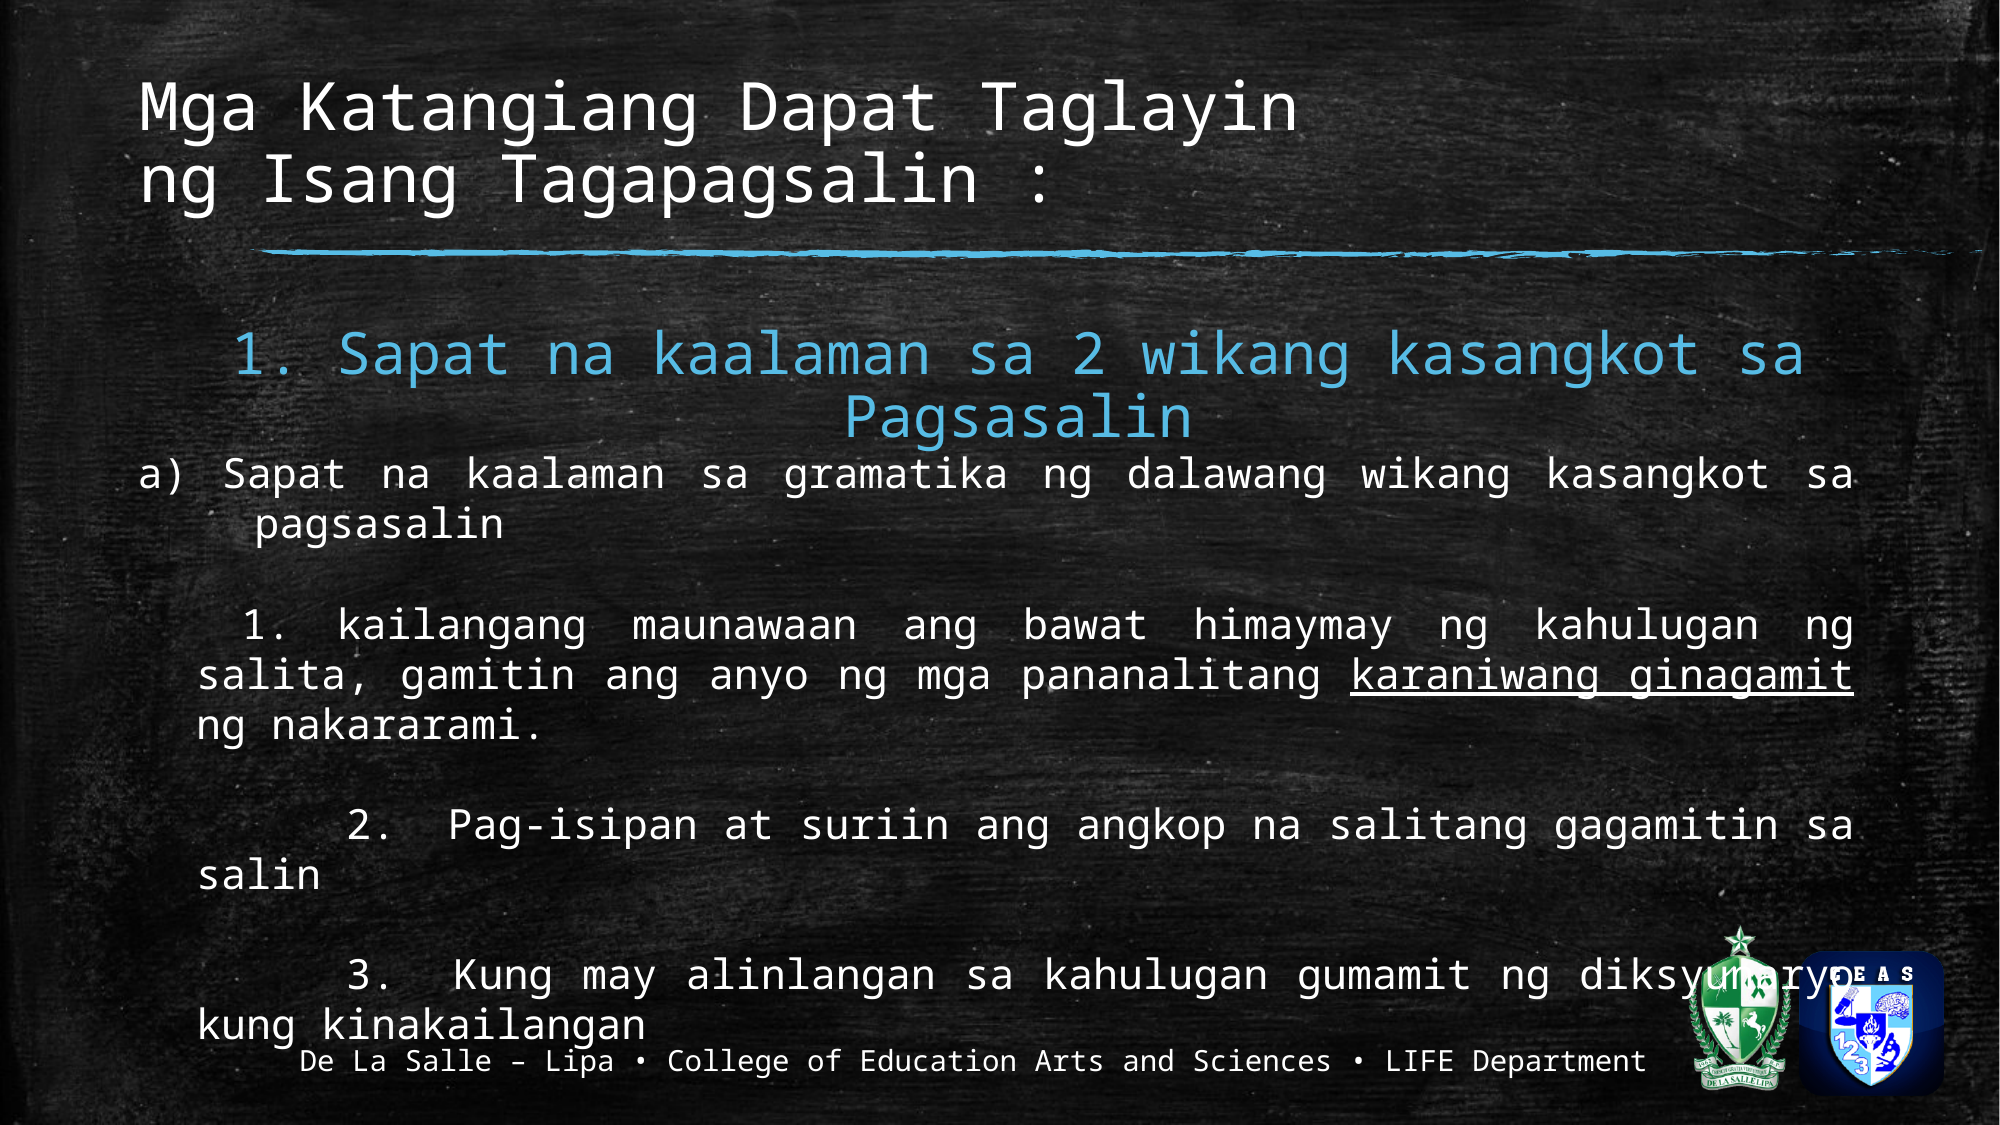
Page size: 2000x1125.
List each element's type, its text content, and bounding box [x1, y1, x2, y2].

picture [1656, 924, 1944, 1096]
list 1. Sapat na kaalaman sa 2 wikang kasangkot sa Pagsasalin [93, 293, 1944, 481]
title Mga Katangiang Dapat Taglayin ng Isang Tagapagsalin : [124, 57, 1625, 225]
text_box a) Sapat na kaalaman sa gramatika ng dalawang wikang kasangkot sa pagsasalin 1. kailangang maunawaan ang bawat himaymay ng kahulugan ng salita, gamitin ang anyo ng mga pananalitang karaniwang ginagamit ng nakararami. 2. Pag-isipan at suriin ang angkop na salitang gagamitin sa salin 3. Kung may alinlangan sa kahulugan gumamit ng diksyunaryo kung kinakailangan [47, 439, 1869, 1100]
